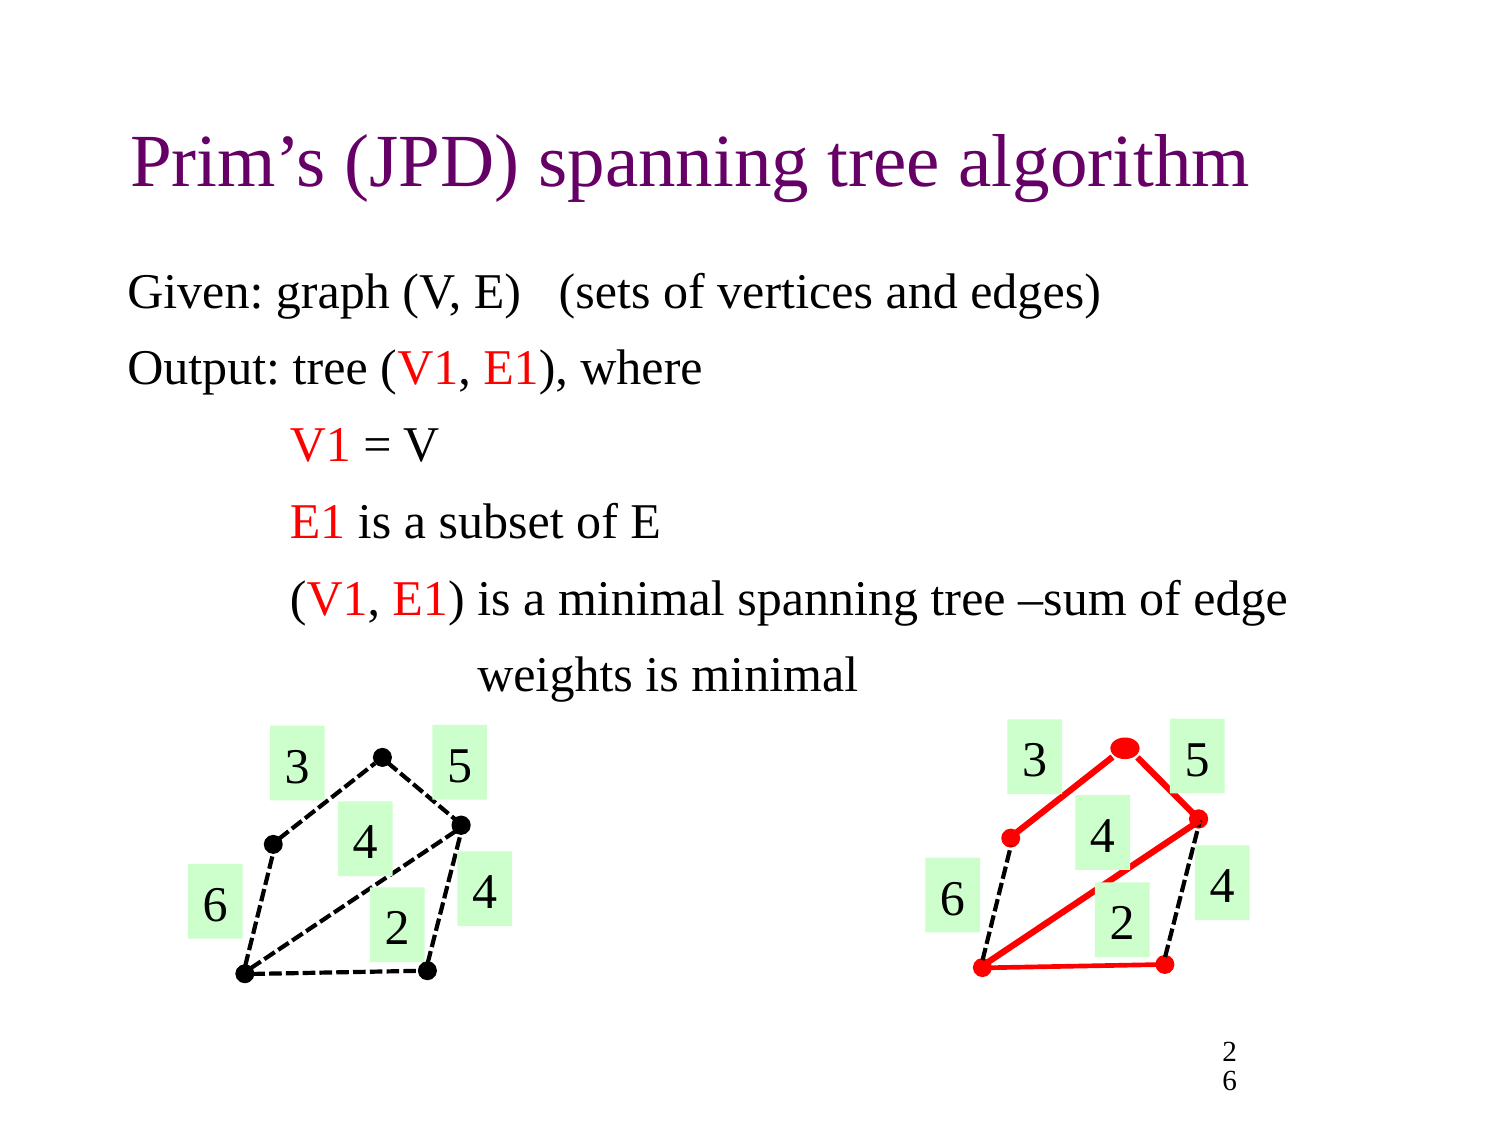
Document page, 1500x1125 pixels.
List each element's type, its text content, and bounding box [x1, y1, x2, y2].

list Given: graph (V, E) (sets of vertices and edges) Output: tree (V1, E1), where V1 = V E1 is a subset of E (V1, E1) is a minimal spanning tree –sum of edge weights is minimal [112, 249, 1388, 1050]
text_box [924, 718, 1251, 976]
slide_number 26 [1207, 1025, 1256, 1080]
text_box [187, 724, 513, 982]
title Prim’s (JPD) spanning tree algorithm [112, 62, 1275, 249]
